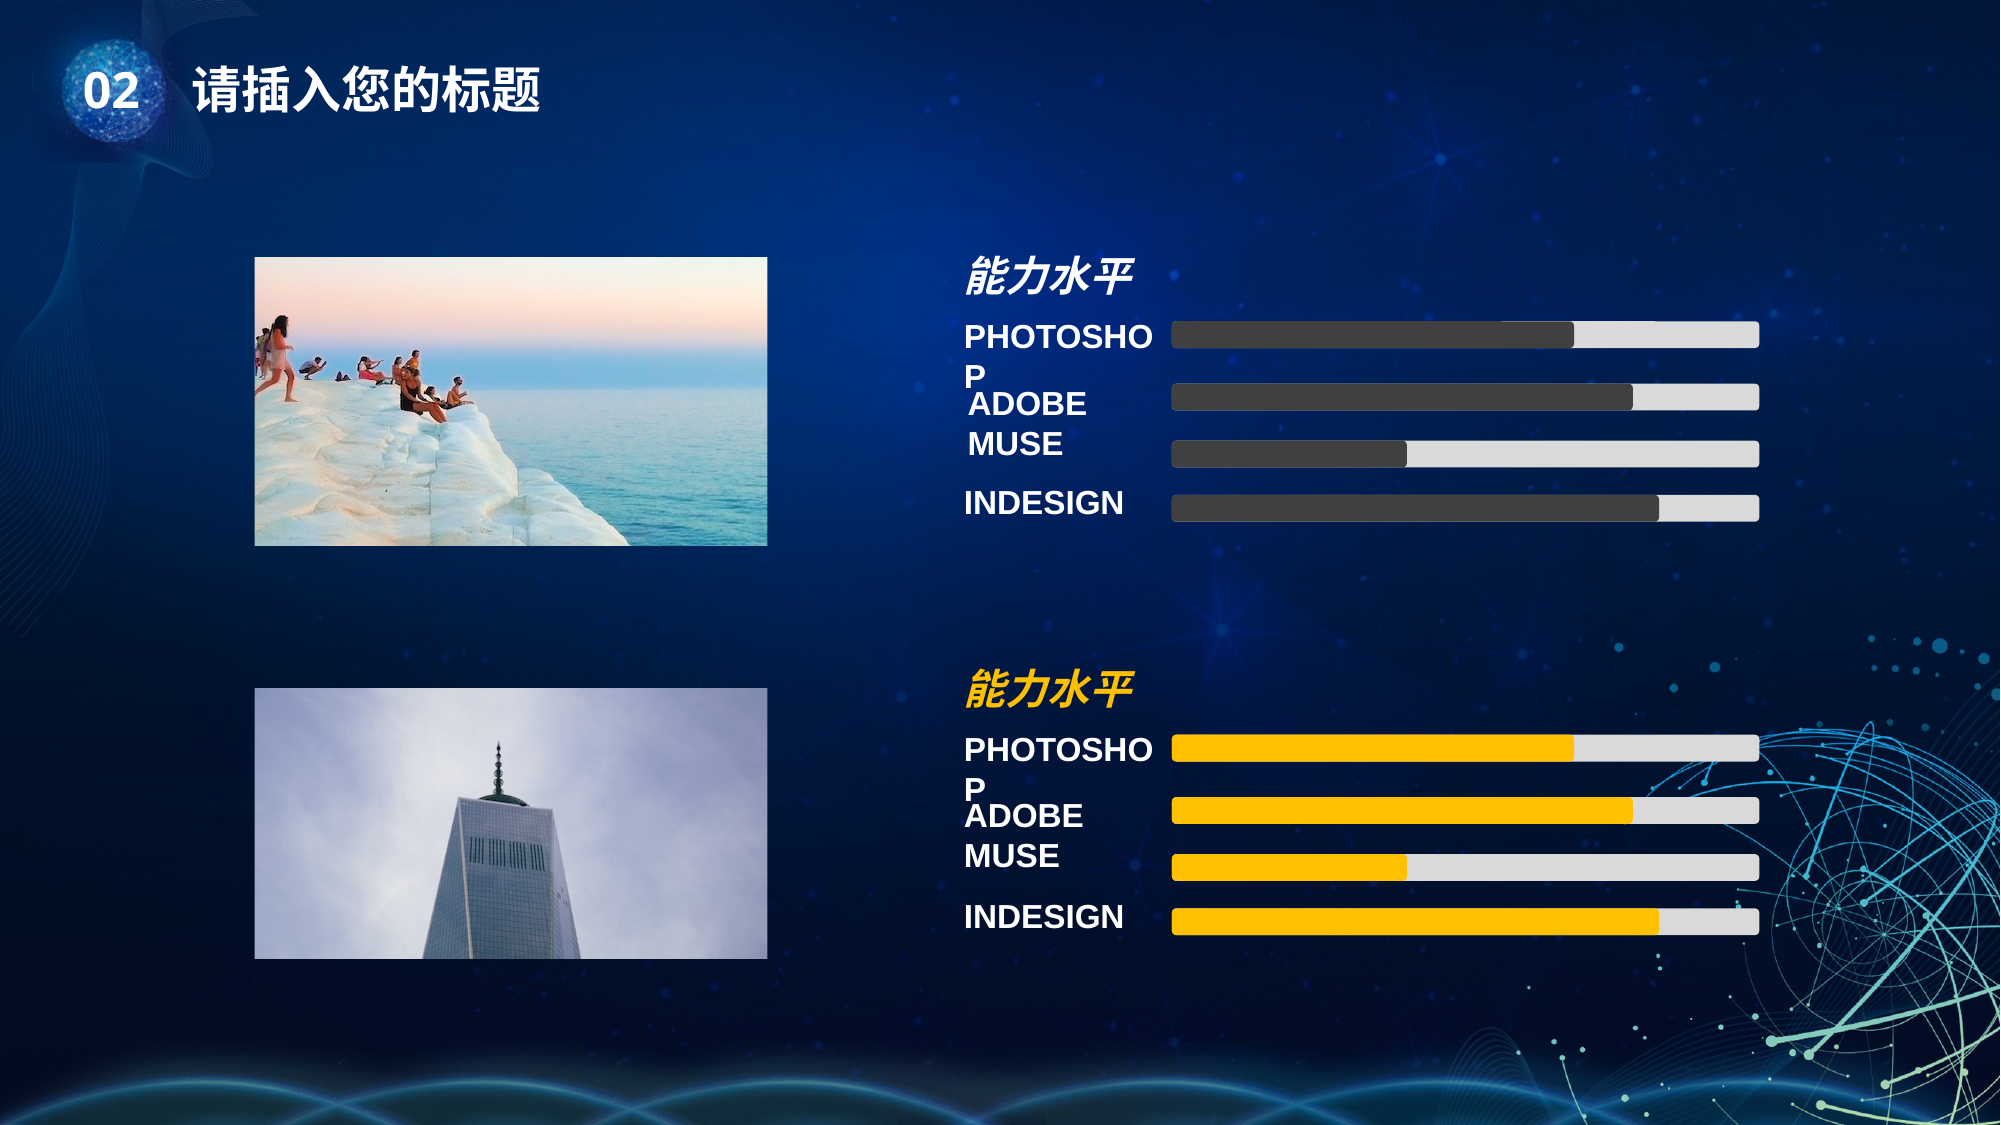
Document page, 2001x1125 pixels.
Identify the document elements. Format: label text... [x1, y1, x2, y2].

text_box [1171, 796, 1634, 825]
text_box [1171, 734, 1575, 763]
text_box [1186, 440, 1408, 469]
text_box PHOTOSHOP [949, 307, 1182, 402]
text_box [1656, 907, 1760, 936]
text_box [1171, 853, 1408, 882]
text_box ADOBE MUSE [952, 374, 1186, 470]
text_box [1171, 320, 1575, 349]
text_box [1186, 383, 1634, 412]
text_box 能力水平 [949, 655, 1234, 721]
text_box [254, 688, 768, 960]
text_box [1405, 853, 1760, 882]
text_box 能力水平 [949, 241, 1234, 307]
text_box PHOTOSHOP [949, 720, 1182, 787]
text_box ADOBE MUSE [949, 787, 1182, 882]
text_box [254, 257, 768, 547]
picture [0, 0, 2001, 1125]
text_box [1629, 383, 1760, 412]
text_box [1570, 734, 1760, 763]
text_box [1403, 440, 1760, 469]
text_box INDESIGN [949, 887, 1182, 943]
text_box INDESIGN [949, 474, 1182, 529]
text_box [1171, 494, 1660, 523]
text_box [1631, 796, 1760, 825]
text_box [1571, 320, 1760, 349]
text_box [1171, 907, 1660, 936]
text_box [1656, 494, 1760, 523]
